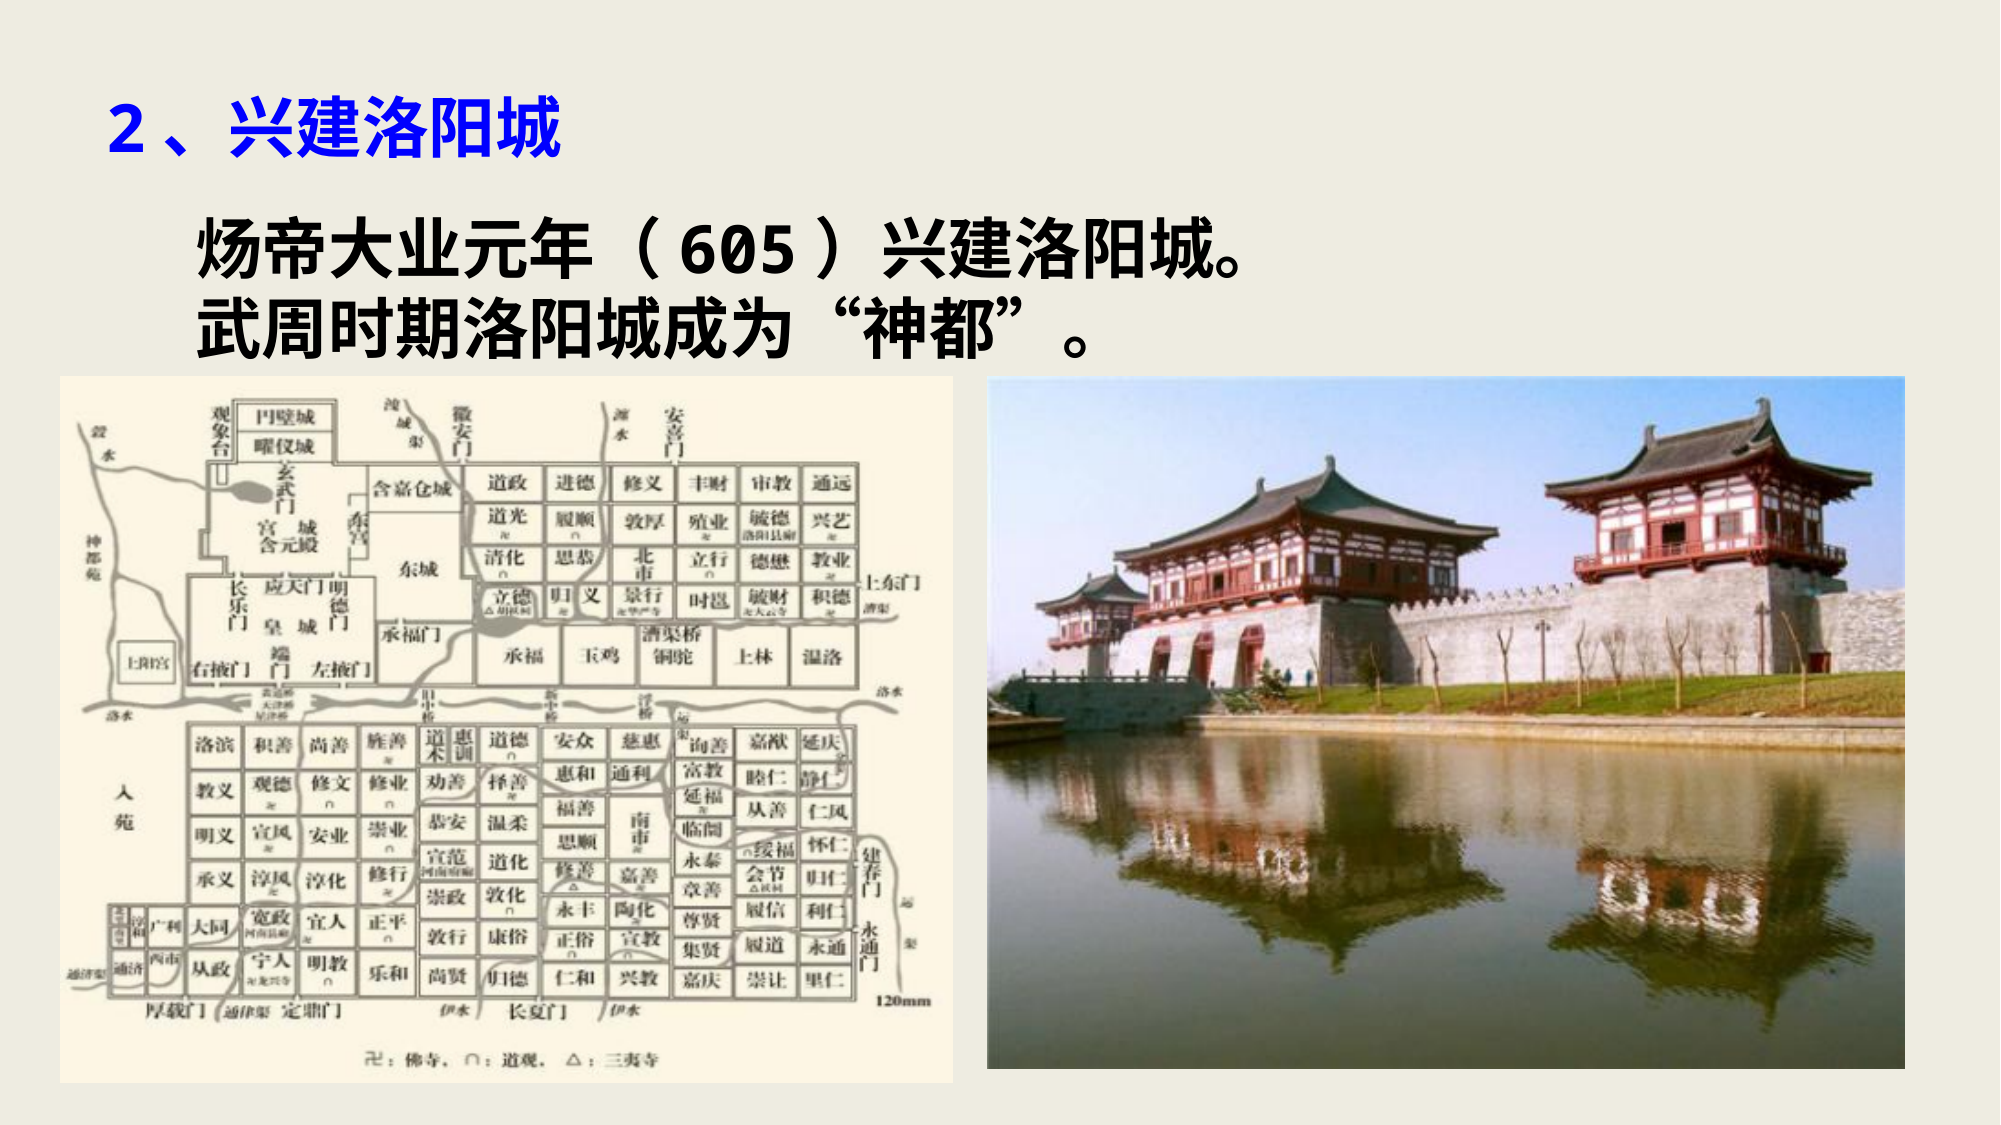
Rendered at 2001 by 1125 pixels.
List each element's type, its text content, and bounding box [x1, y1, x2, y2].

text_box 炀帝大业元年（605）兴建洛阳城。 武周时期洛阳城成为“神都”。 [180, 199, 1574, 375]
picture [60, 376, 953, 1083]
picture [987, 376, 1905, 1069]
list 2、兴建洛阳城 [92, 87, 1429, 194]
